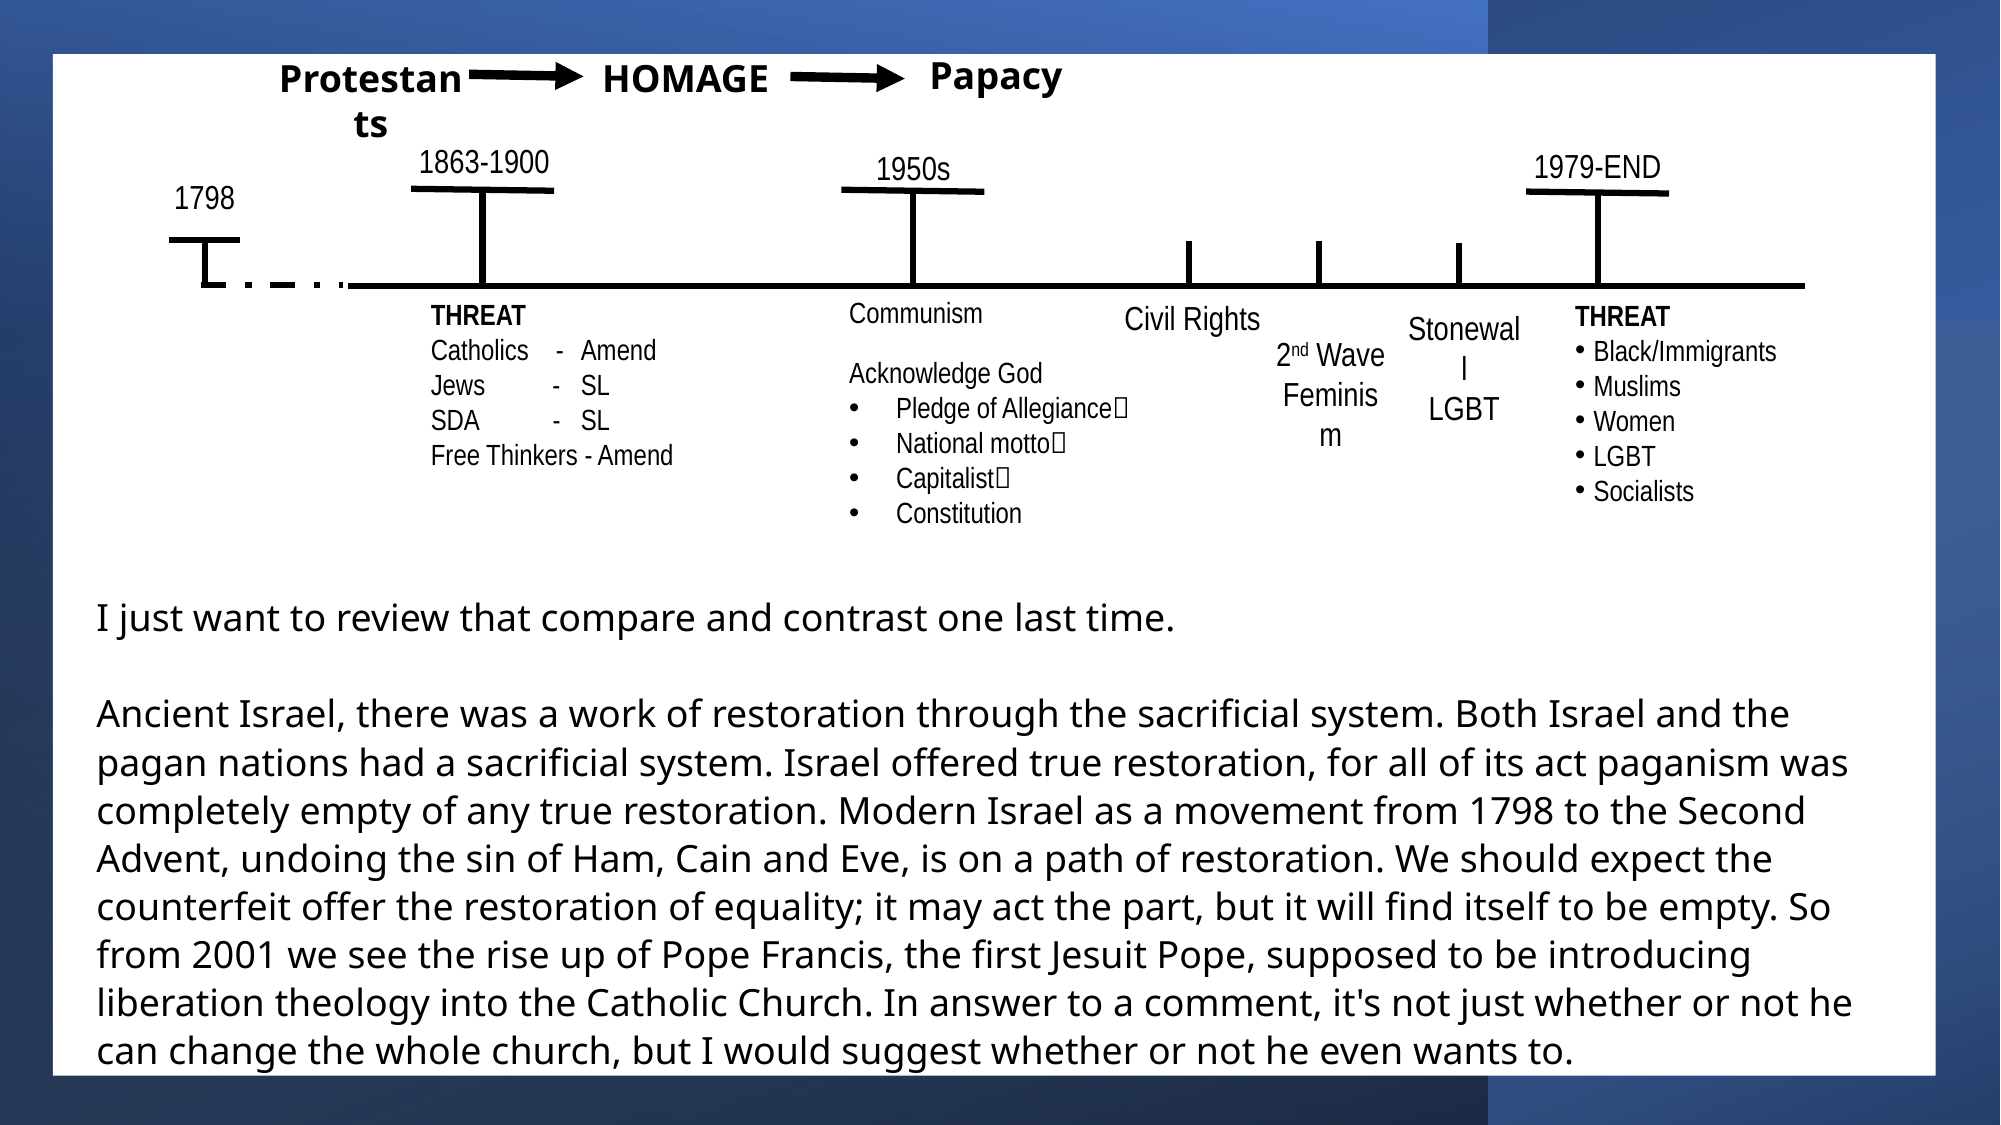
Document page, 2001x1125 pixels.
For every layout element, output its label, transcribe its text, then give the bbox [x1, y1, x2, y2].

text_box Protestants [268, 48, 474, 115]
text_box 1863-1900 [401, 132, 568, 187]
text_box 1798 [149, 169, 260, 224]
text_box Civil Rights [1108, 289, 1277, 345]
text_box [0, 321, 2000, 1125]
text_box HOMAGE [576, 49, 795, 122]
text_box [1489, 0, 2000, 321]
text_box THREAT Catholics - Amend Jews - SL SDA - SL Free Thinkers - Amend [416, 289, 719, 479]
text_box Papacy [893, 45, 1099, 115]
text_box THREAT Black/Immigrants Muslims Women LGBT Socialists [1560, 289, 1863, 515]
text_box 2nd Wave Feminism [1256, 325, 1405, 461]
text_box 1950s [849, 140, 978, 188]
text_box 1979-END [1500, 137, 1696, 193]
text_box Communism Acknowledge God Pledge of Allegiance National motto Capitalist Constitution [834, 287, 1154, 537]
text_box [52, 54, 1936, 1076]
text_box Stonewall LGBT [1390, 299, 1539, 434]
text_box I just want to review that compare and contrast one last time. Ancient Israel, there was a work of restoration through the sacrificial system. Both Israel and the pagan nations had a sacrificial system. Israel offered true restoration, for all of its act paganism was completely empty of any true restoration. Modern Israel as a movement from 1798 to the Second Advent, undoing the sin of Ham, Cain and Eve, is on a path of restoration. We should expect the counterfeit offer the restoration of equality; it may act the part, but it will find itself to be empty. So from 2001 we see the rise up of Pope Francis, the first Jesuit Pope, supposed to be introducing liberation theology into the Catholic Church. In answer to a comment, it's not just whether or not he can change the whole church, but I would suggest whether or not he even wants to. [81, 583, 1907, 1080]
text_box [0, 0, 1489, 321]
